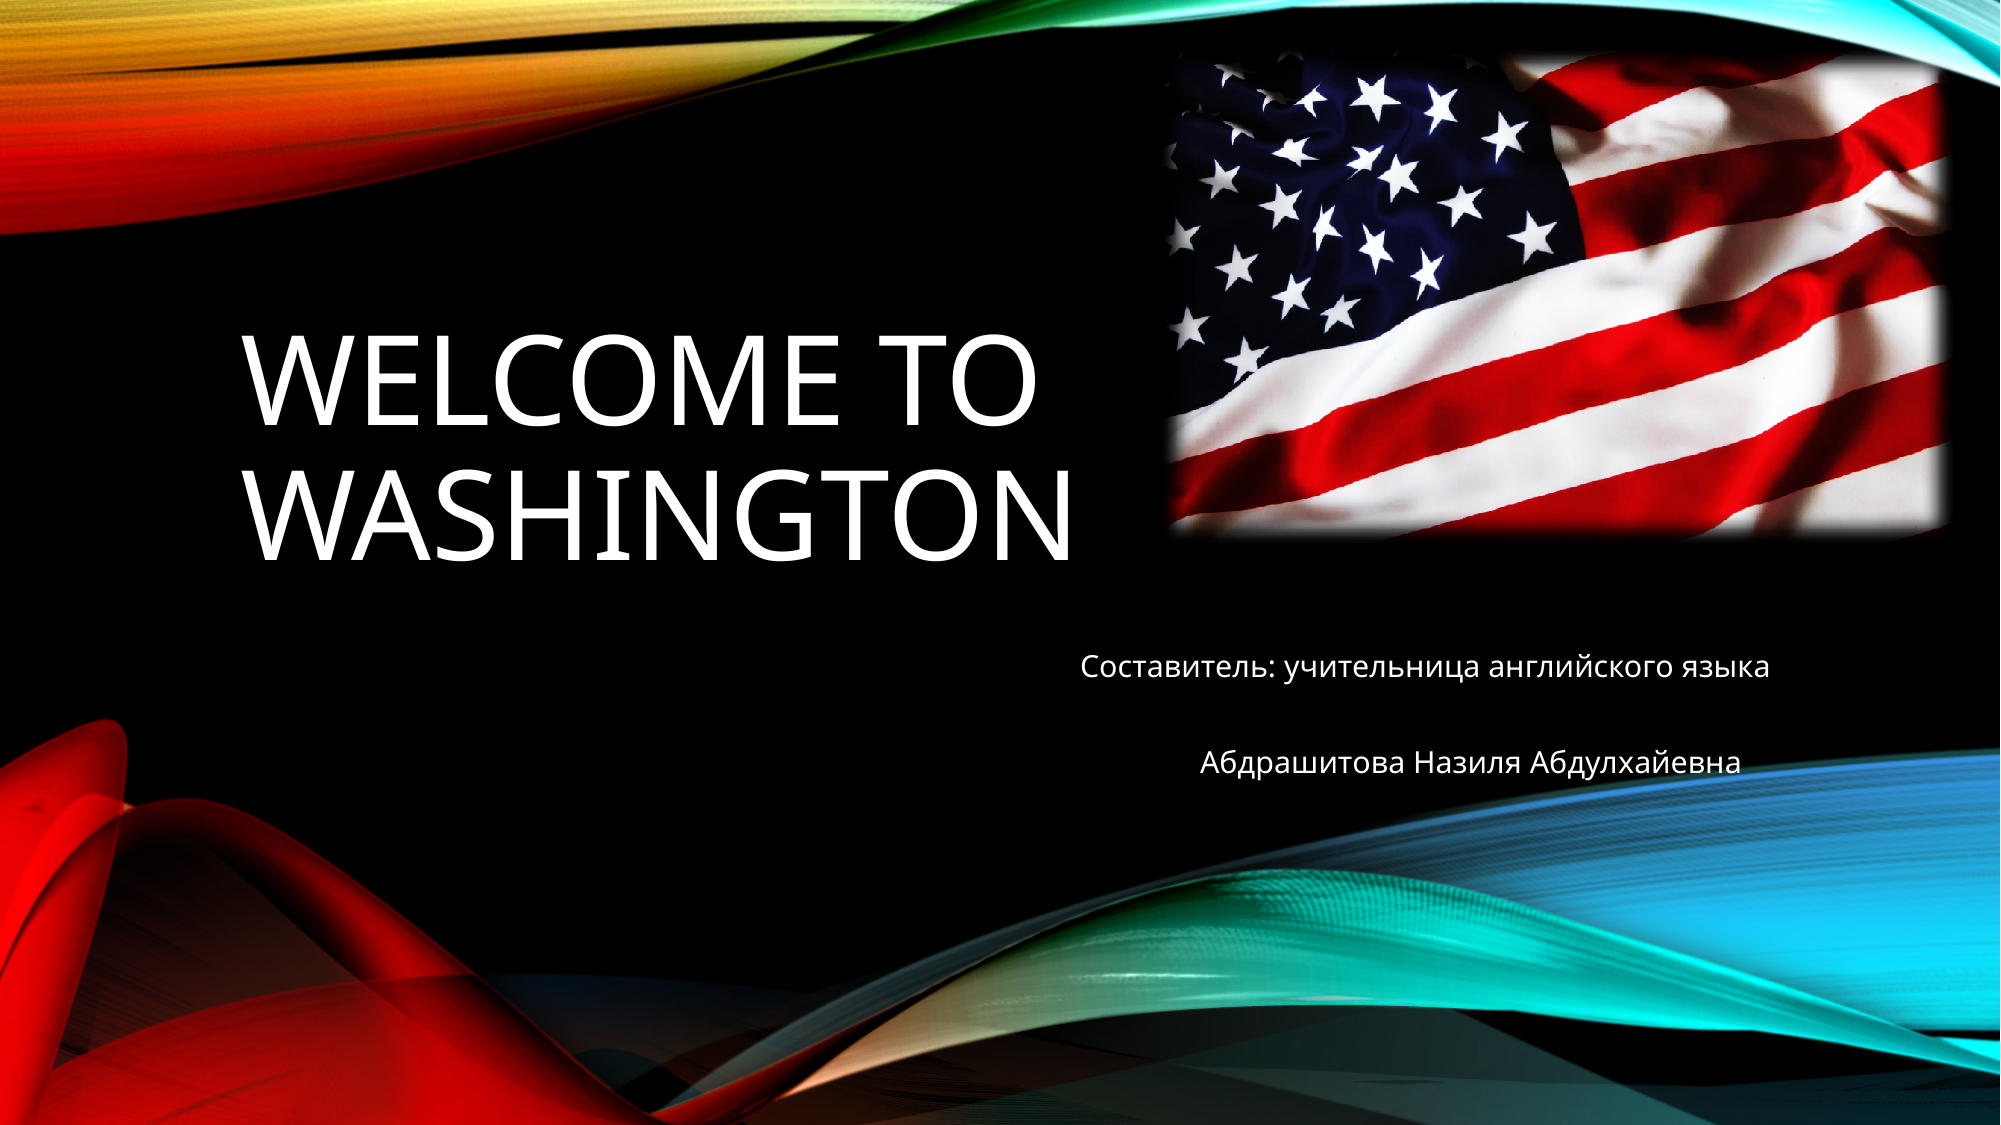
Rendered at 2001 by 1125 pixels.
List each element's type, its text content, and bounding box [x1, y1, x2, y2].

picture [0, 717, 2000, 1125]
picture [0, 0, 2000, 545]
title welcome to Washington [225, 295, 1775, 595]
subtitle Составитель: учительница английского языка Абдрашитова Назиля Абдулхайевна [225, 595, 1791, 831]
